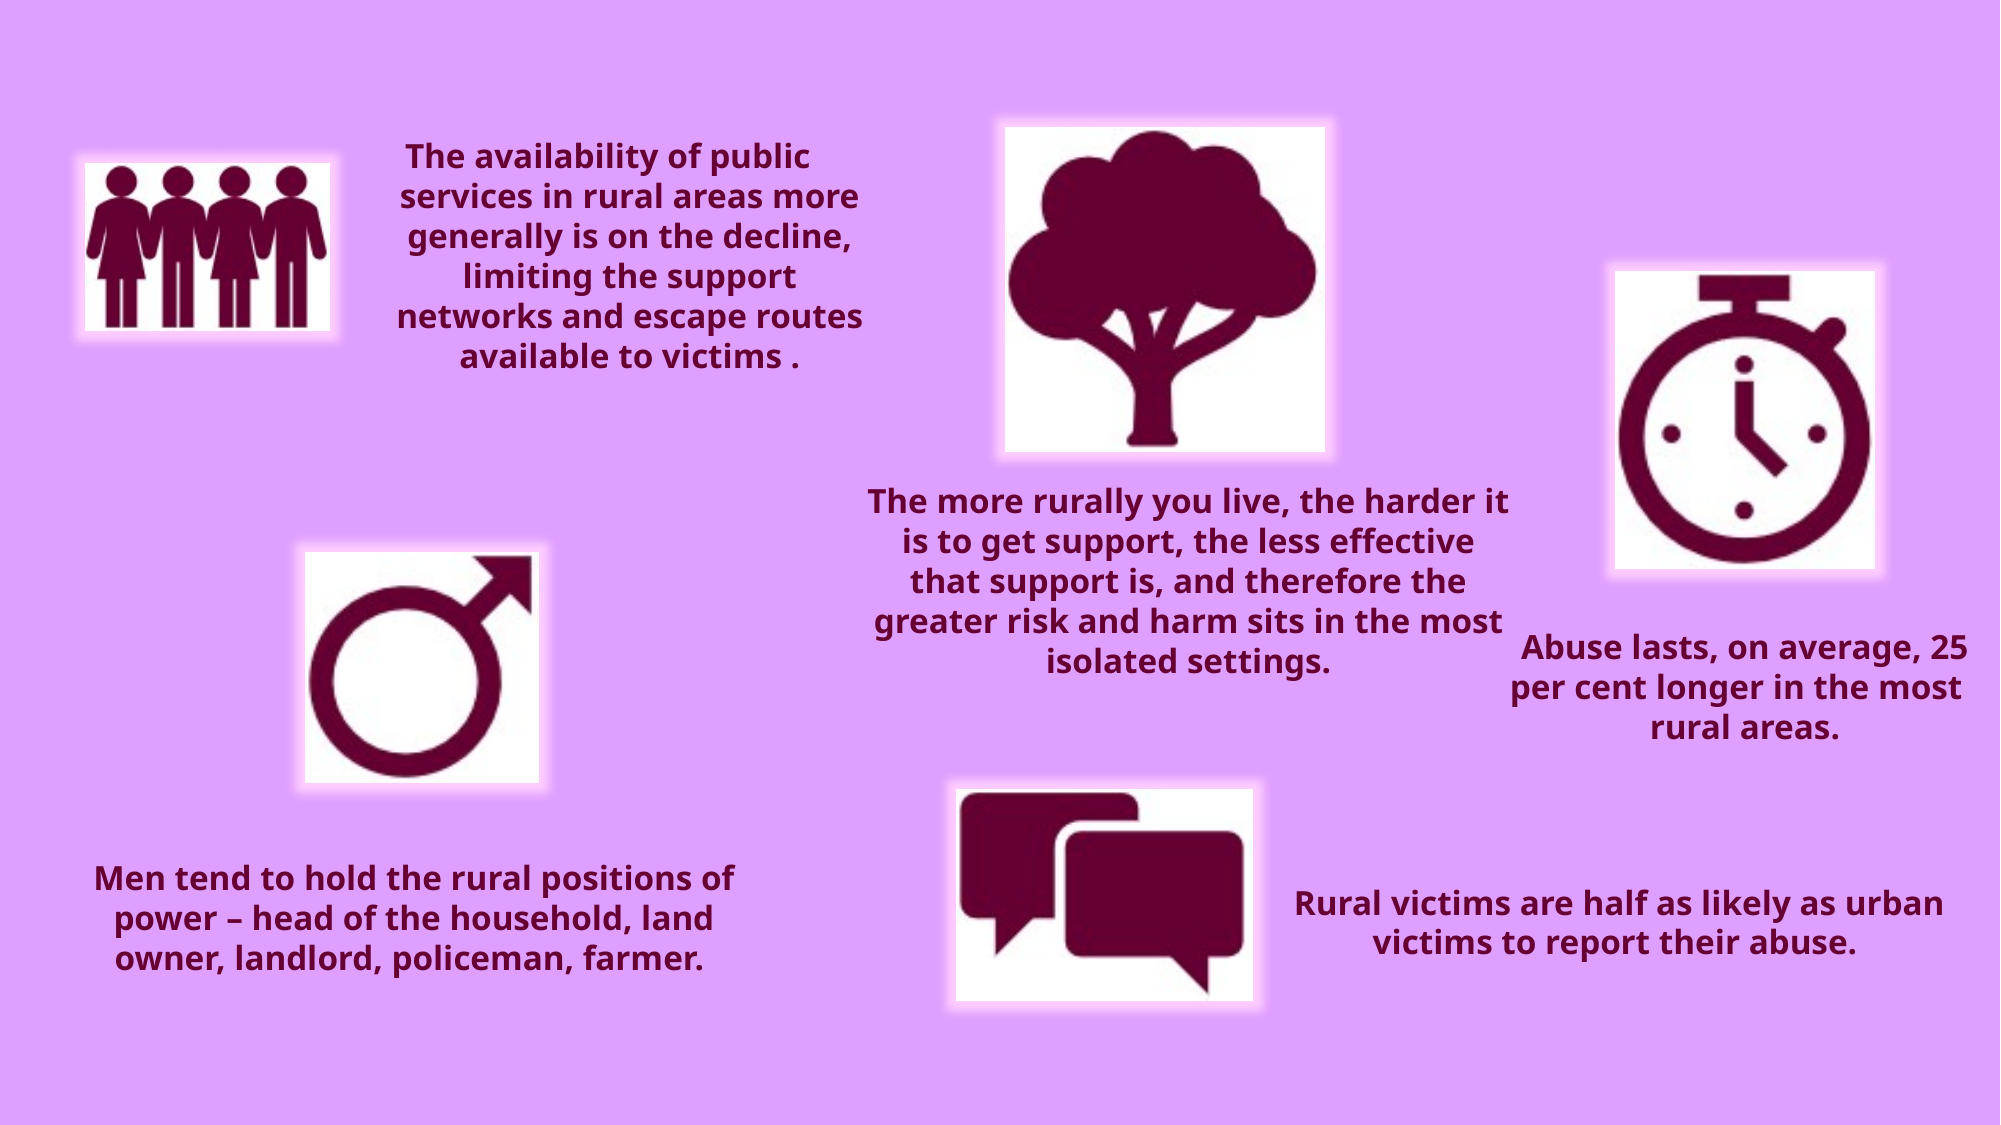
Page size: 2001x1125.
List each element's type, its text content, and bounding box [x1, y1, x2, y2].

picture [1570, 245, 1920, 595]
picture [987, 111, 1339, 463]
text_box The availability of public services in rural areas more generally is on the decline, limiting the support networks and escape routes available to victims . [373, 129, 887, 467]
picture [259, 506, 581, 828]
text_box Abuse lasts, on average, 25 per cent longer in the most rural areas. [1486, 620, 2000, 776]
text_box Rural victims are half as likely as urban victims to report their abuse. [1271, 875, 1969, 1061]
text_box The more rurally you live, the harder it is to get support, the less effective that support is, and therefore the greater risk and harm sits in the most isolated settings. [859, 474, 1519, 740]
text_box Men tend to hold the rural positions of power – head of the household, land owner, landlord, policeman, farmer. [71, 851, 757, 1036]
picture [71, 111, 342, 383]
picture [935, 725, 1271, 1061]
